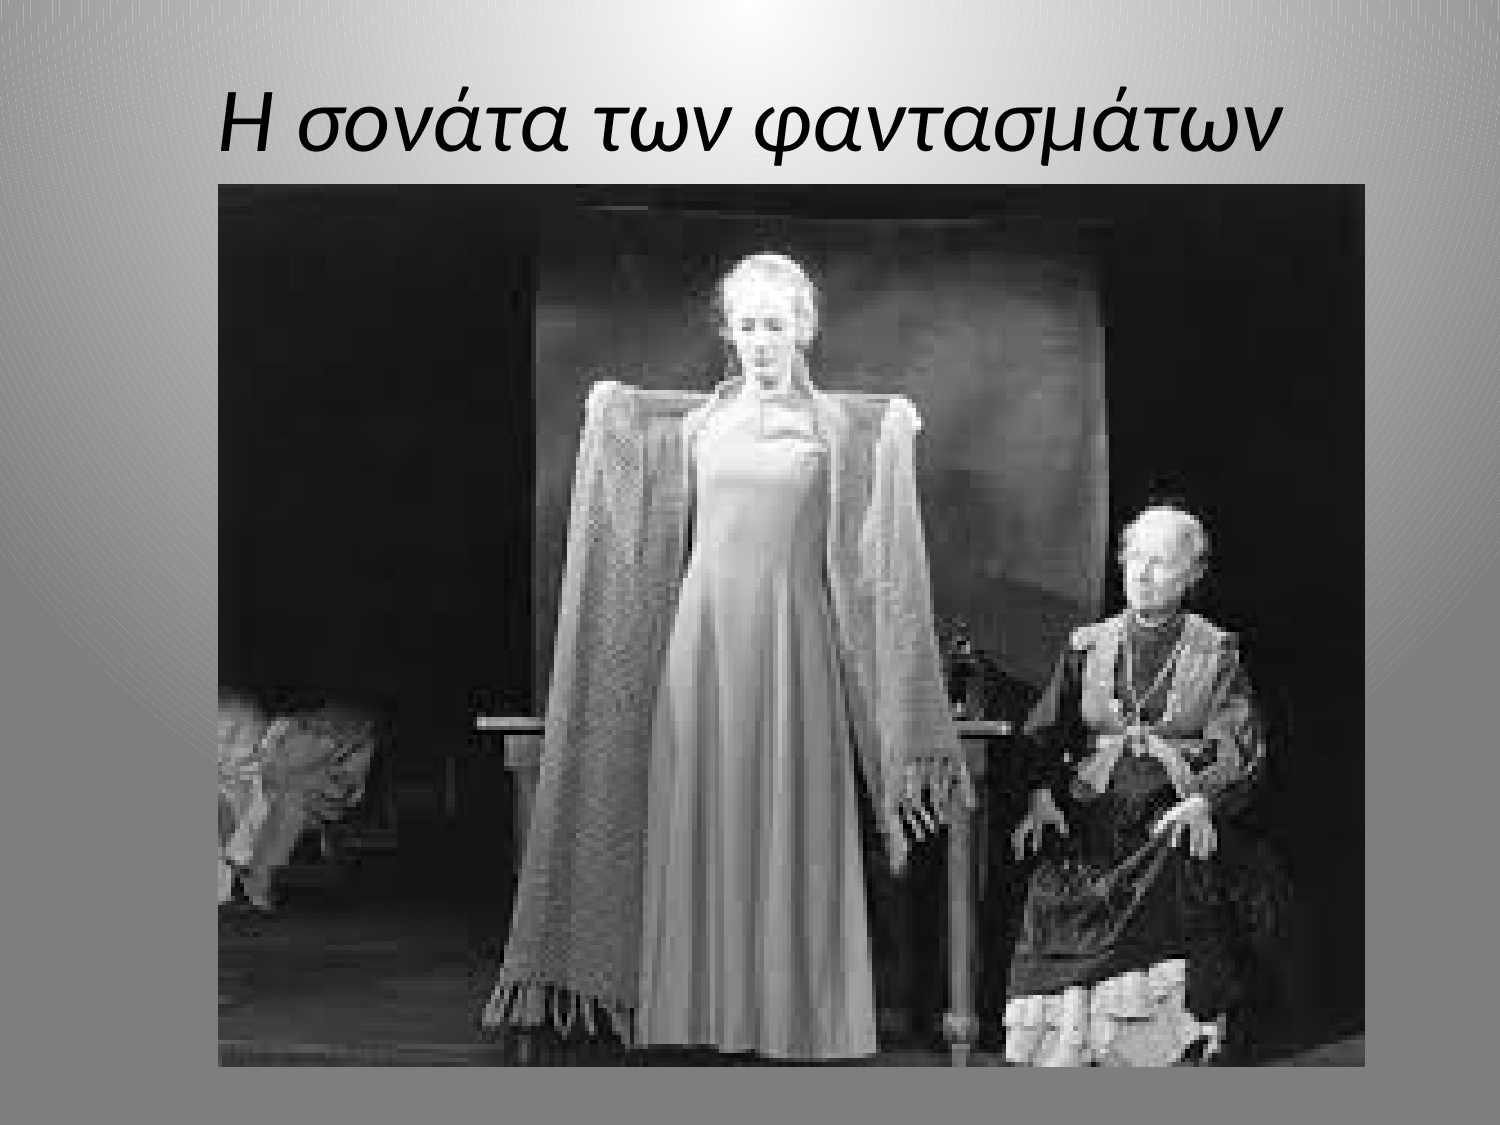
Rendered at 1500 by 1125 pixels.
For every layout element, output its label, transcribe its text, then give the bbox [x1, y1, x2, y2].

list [218, 184, 1365, 1067]
title Η σονάτα των φαντασμάτων [75, 45, 1425, 185]
